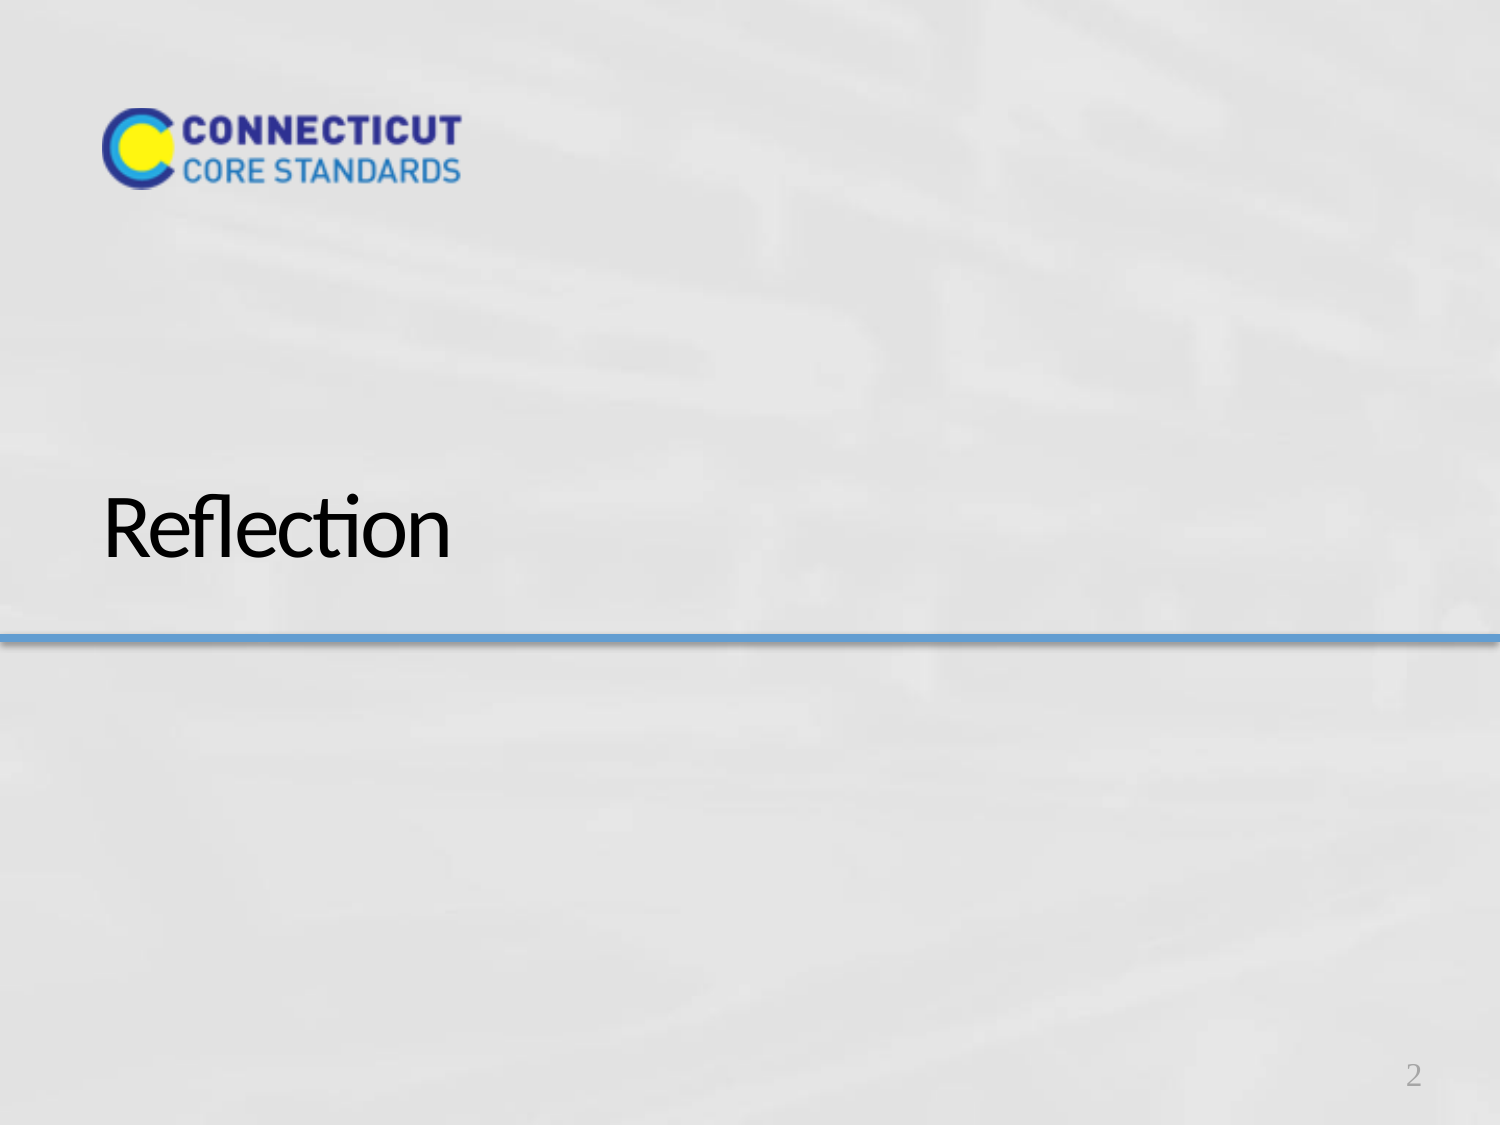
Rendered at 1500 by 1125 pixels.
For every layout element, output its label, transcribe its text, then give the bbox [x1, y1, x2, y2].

title Reflection [102, 477, 1397, 578]
picture [0, 0, 1500, 634]
picture [0, 642, 1500, 1125]
slide_number 96 [1227, 1043, 1438, 1103]
